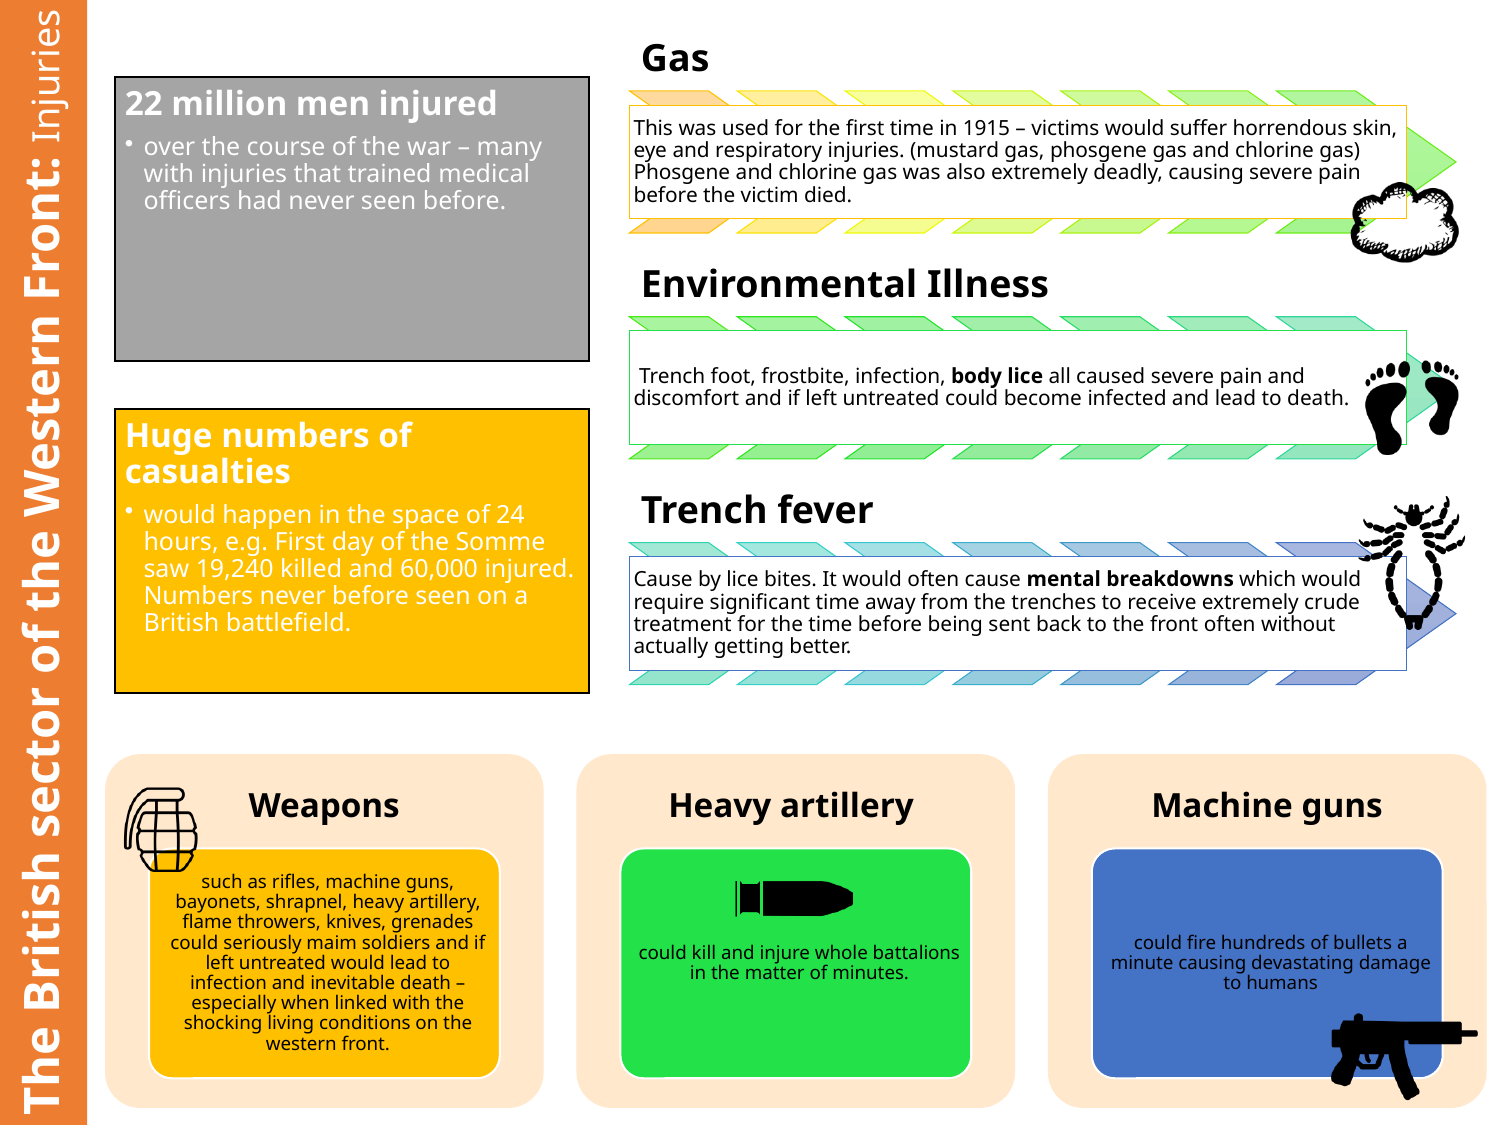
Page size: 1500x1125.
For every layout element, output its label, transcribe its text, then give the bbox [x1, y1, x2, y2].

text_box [114, 63, 589, 706]
picture [1328, 974, 1480, 1125]
picture [104, 773, 217, 886]
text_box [616, 0, 1469, 706]
text_box The British sector of the Western Front: Injuries [0, 0, 88, 1125]
picture [1343, 494, 1480, 631]
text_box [104, 754, 1487, 1108]
picture [718, 820, 873, 975]
picture [1348, 166, 1461, 279]
picture [1362, 358, 1461, 457]
